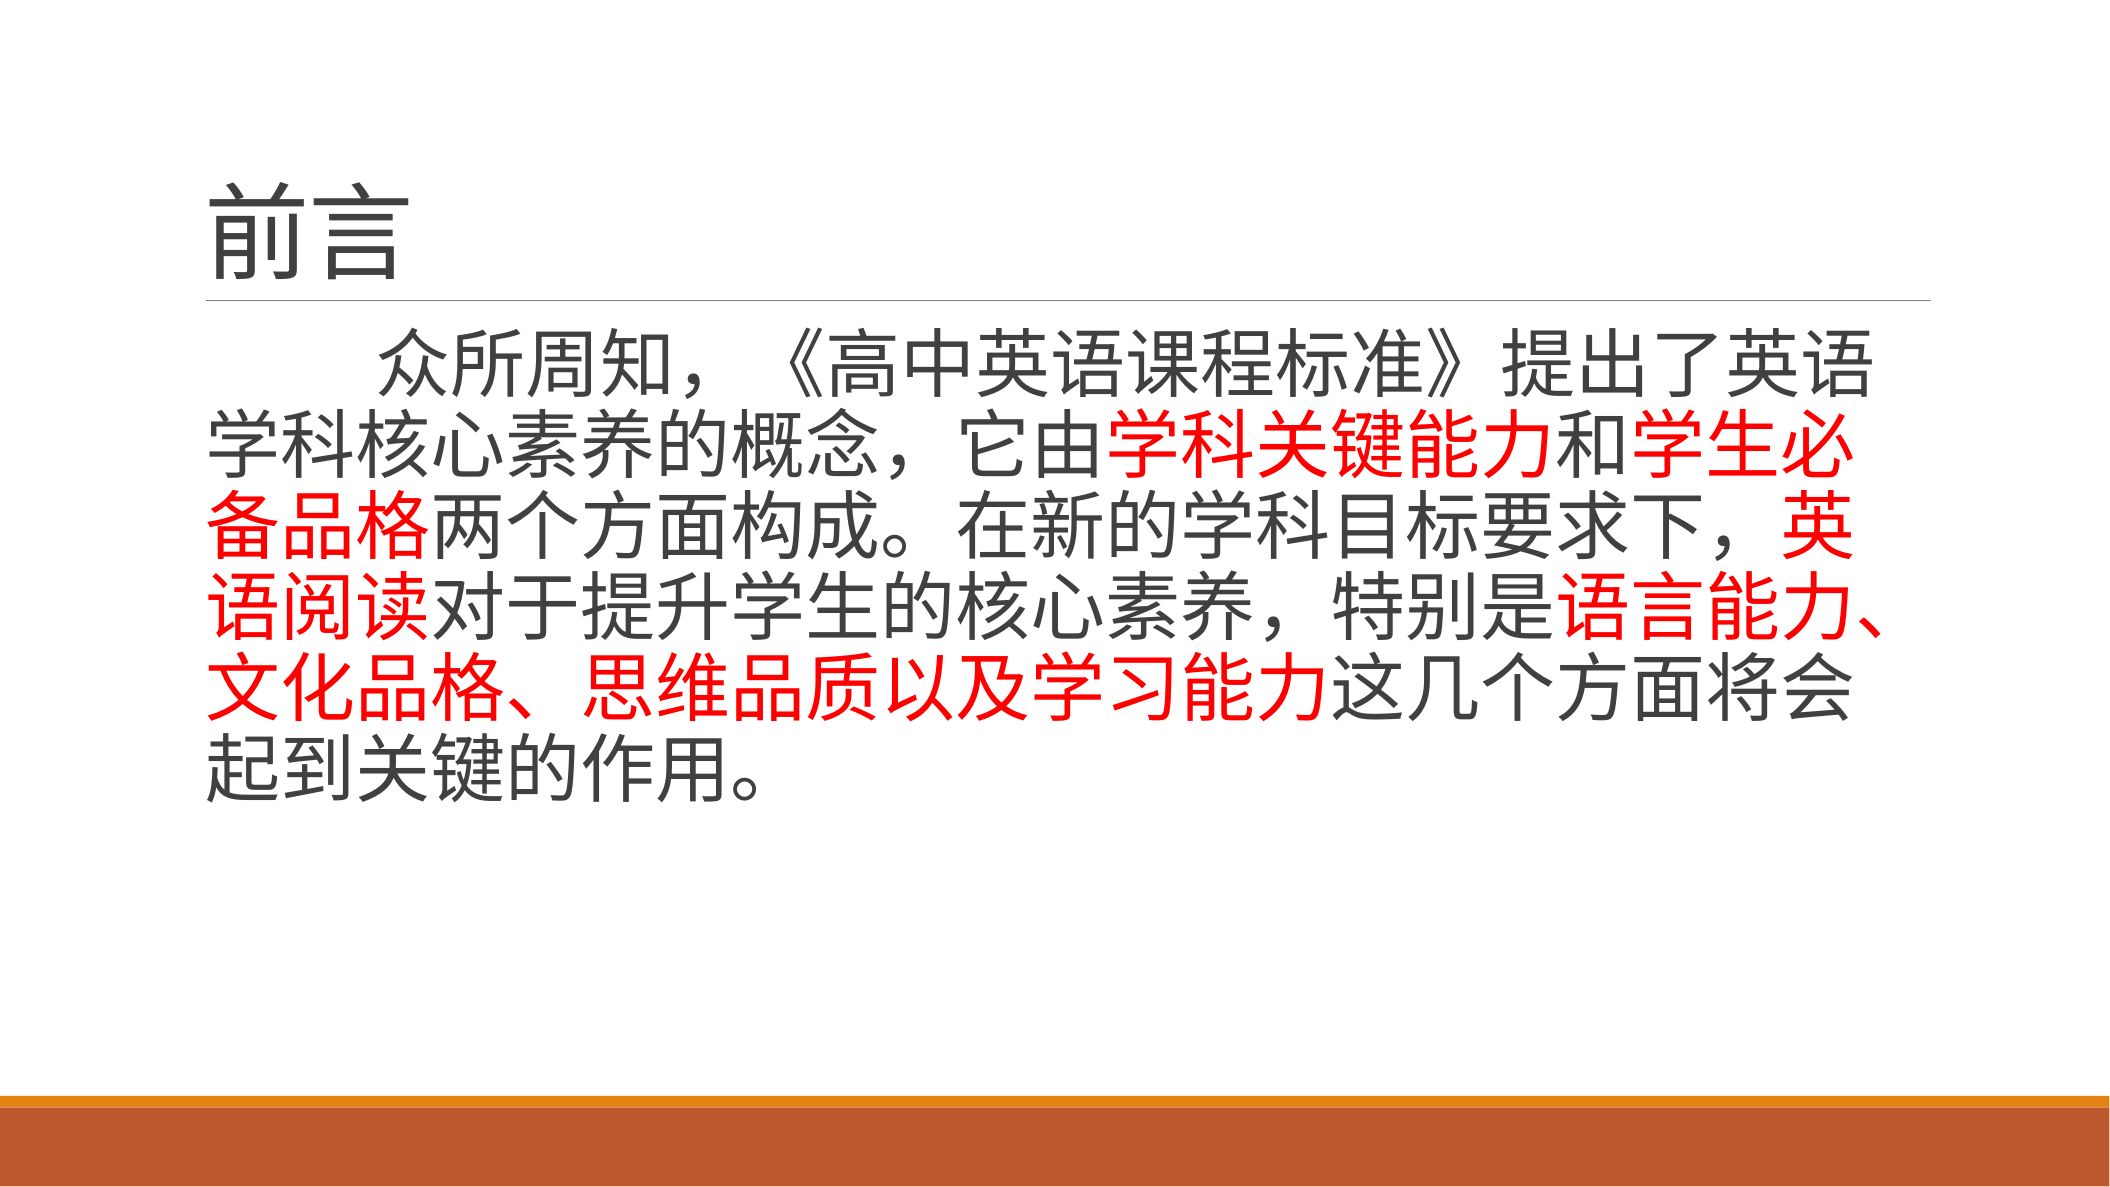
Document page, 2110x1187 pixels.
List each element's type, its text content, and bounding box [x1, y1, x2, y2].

list 众所周知，《高中英语课程标准》提出了英语学科核心素养的概念，它由学科关键能力和学生必备品格两个方面构成。在新的学科目标要求下，英语阅读对于提升学生的核心素养，特别是语言能力、文化品格、思维品质以及学习能力这几个方面将会起到关键的作用。 [189, 319, 1931, 1016]
title 前言 [189, 49, 1931, 301]
